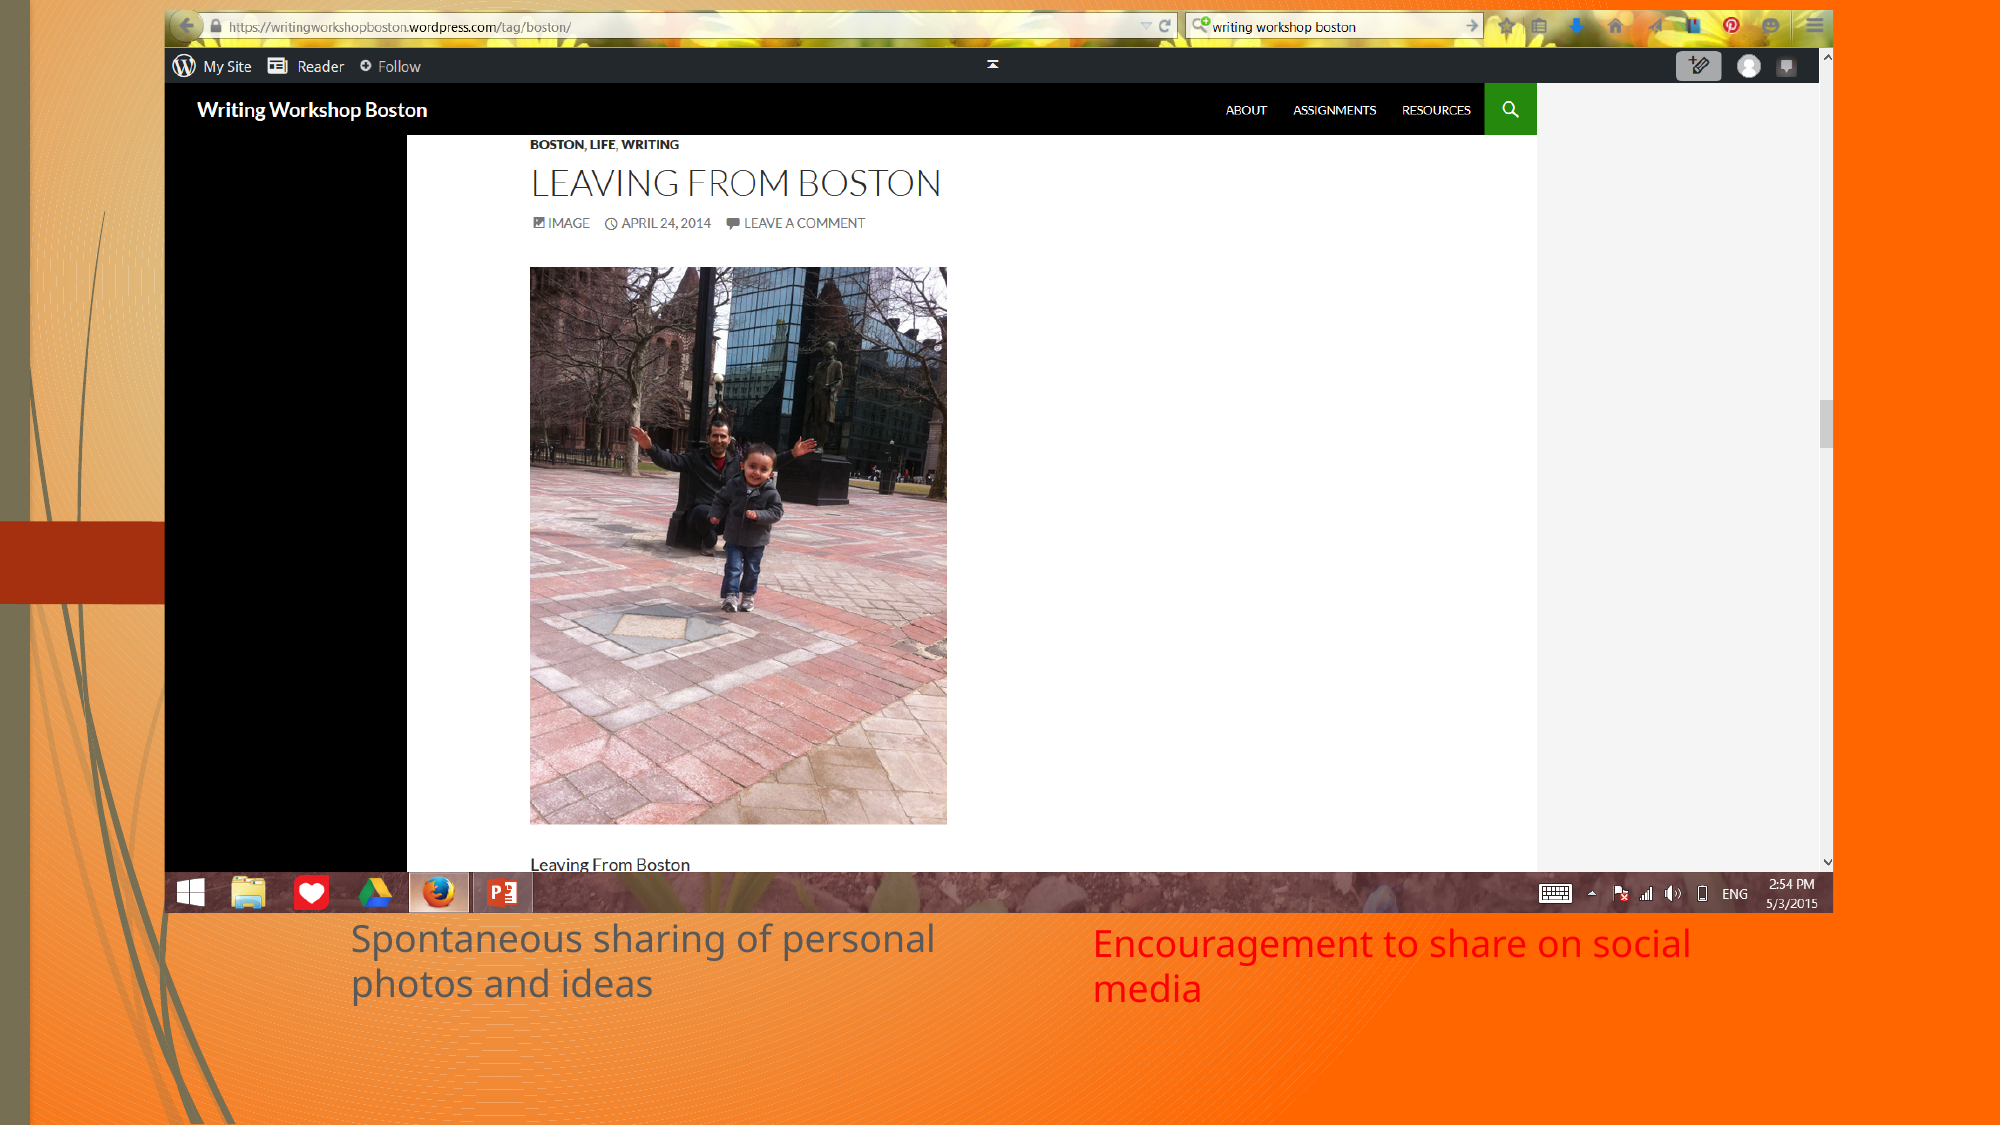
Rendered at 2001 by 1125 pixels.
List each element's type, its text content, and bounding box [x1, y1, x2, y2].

text_box Encouragement to share on social media [1077, 920, 1799, 1017]
list Spontaneous sharing of personal photos and ideas [335, 920, 1000, 1075]
picture [164, 10, 1834, 913]
